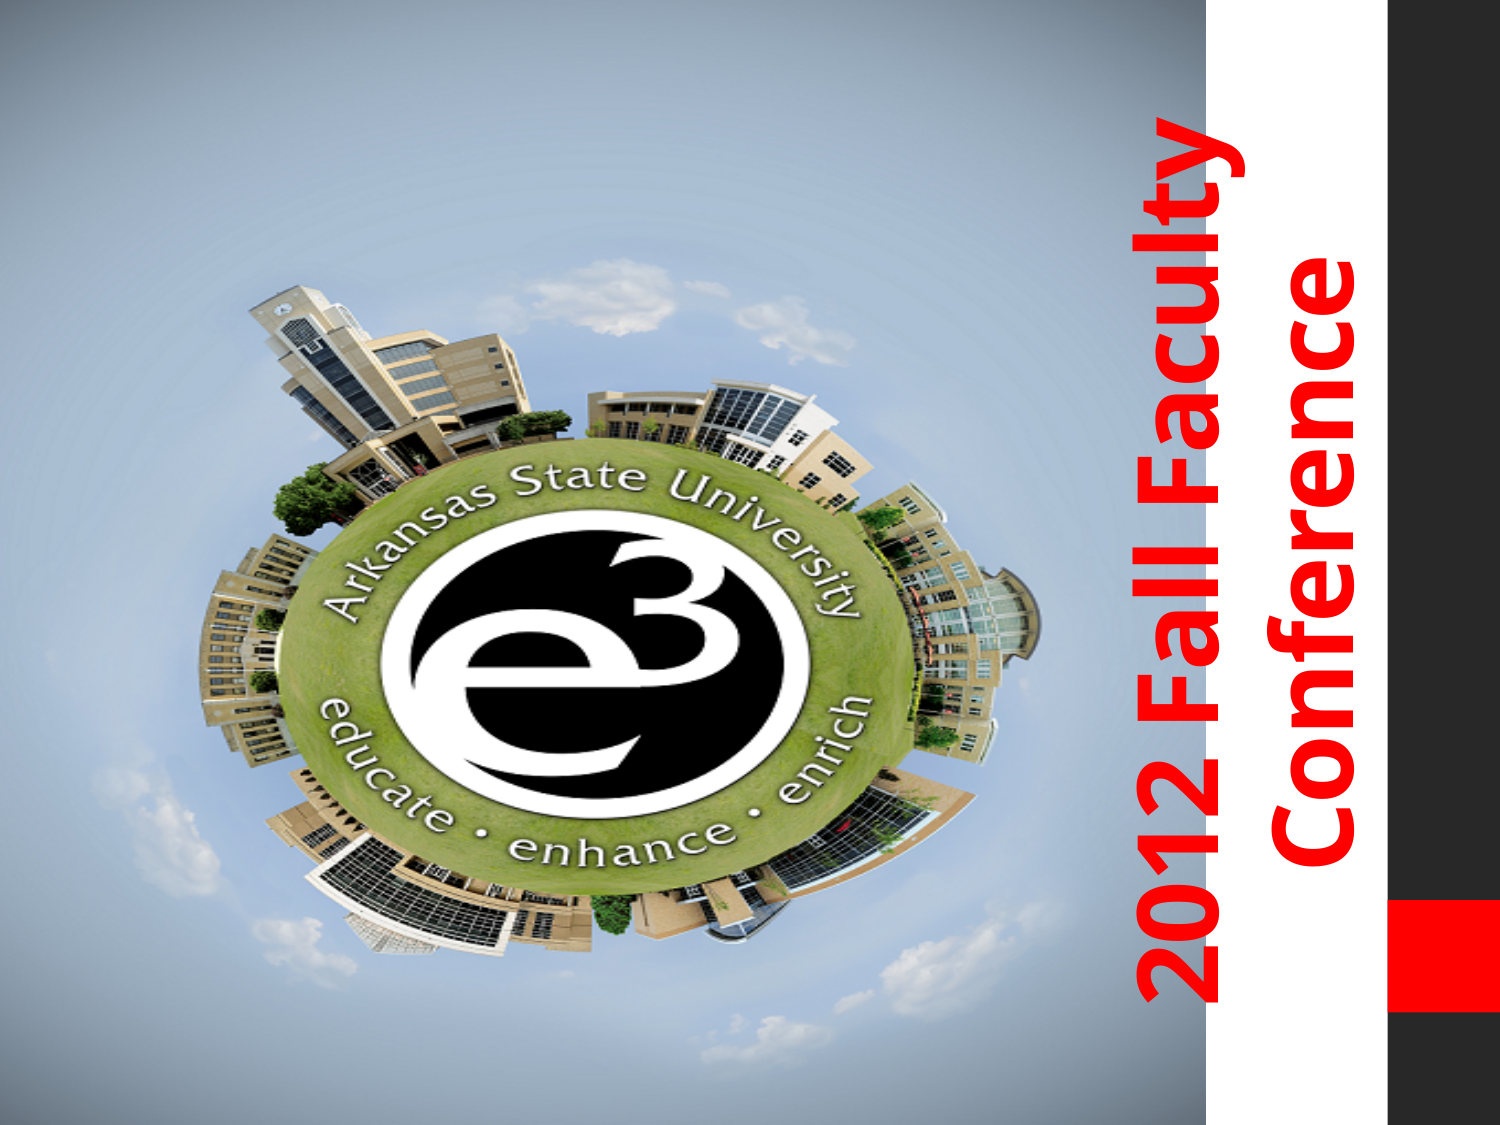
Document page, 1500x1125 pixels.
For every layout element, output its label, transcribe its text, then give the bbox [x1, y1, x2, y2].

picture [0, 0, 1206, 1125]
title 2012 Fall Faculty Conference [1214, 0, 1384, 1125]
